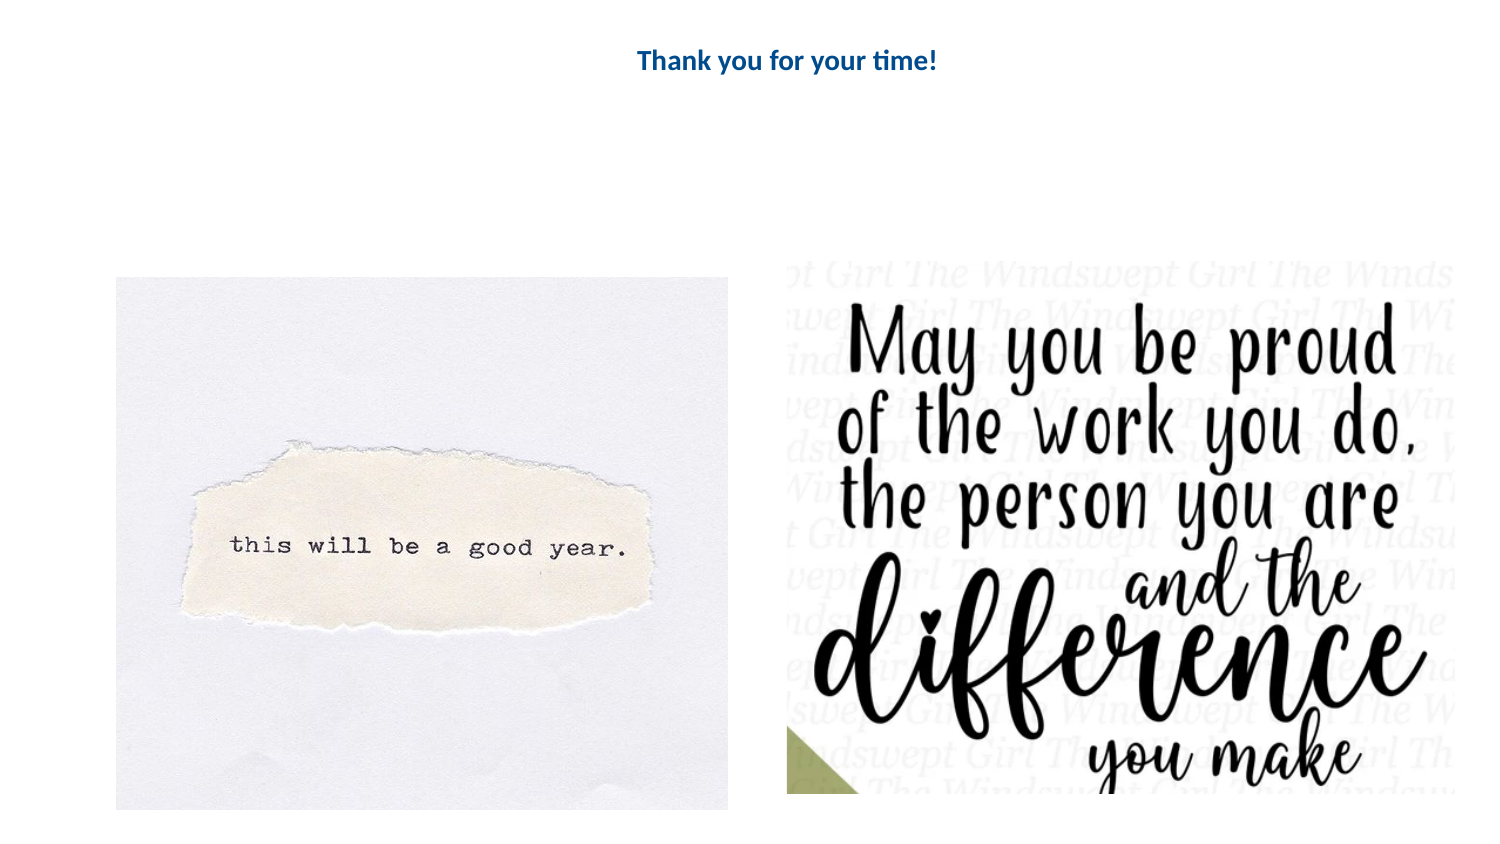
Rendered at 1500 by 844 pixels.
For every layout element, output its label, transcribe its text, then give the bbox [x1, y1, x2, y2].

picture [116, 277, 728, 810]
picture [786, 260, 1456, 794]
title Thank you for your time! [132, 33, 1443, 199]
